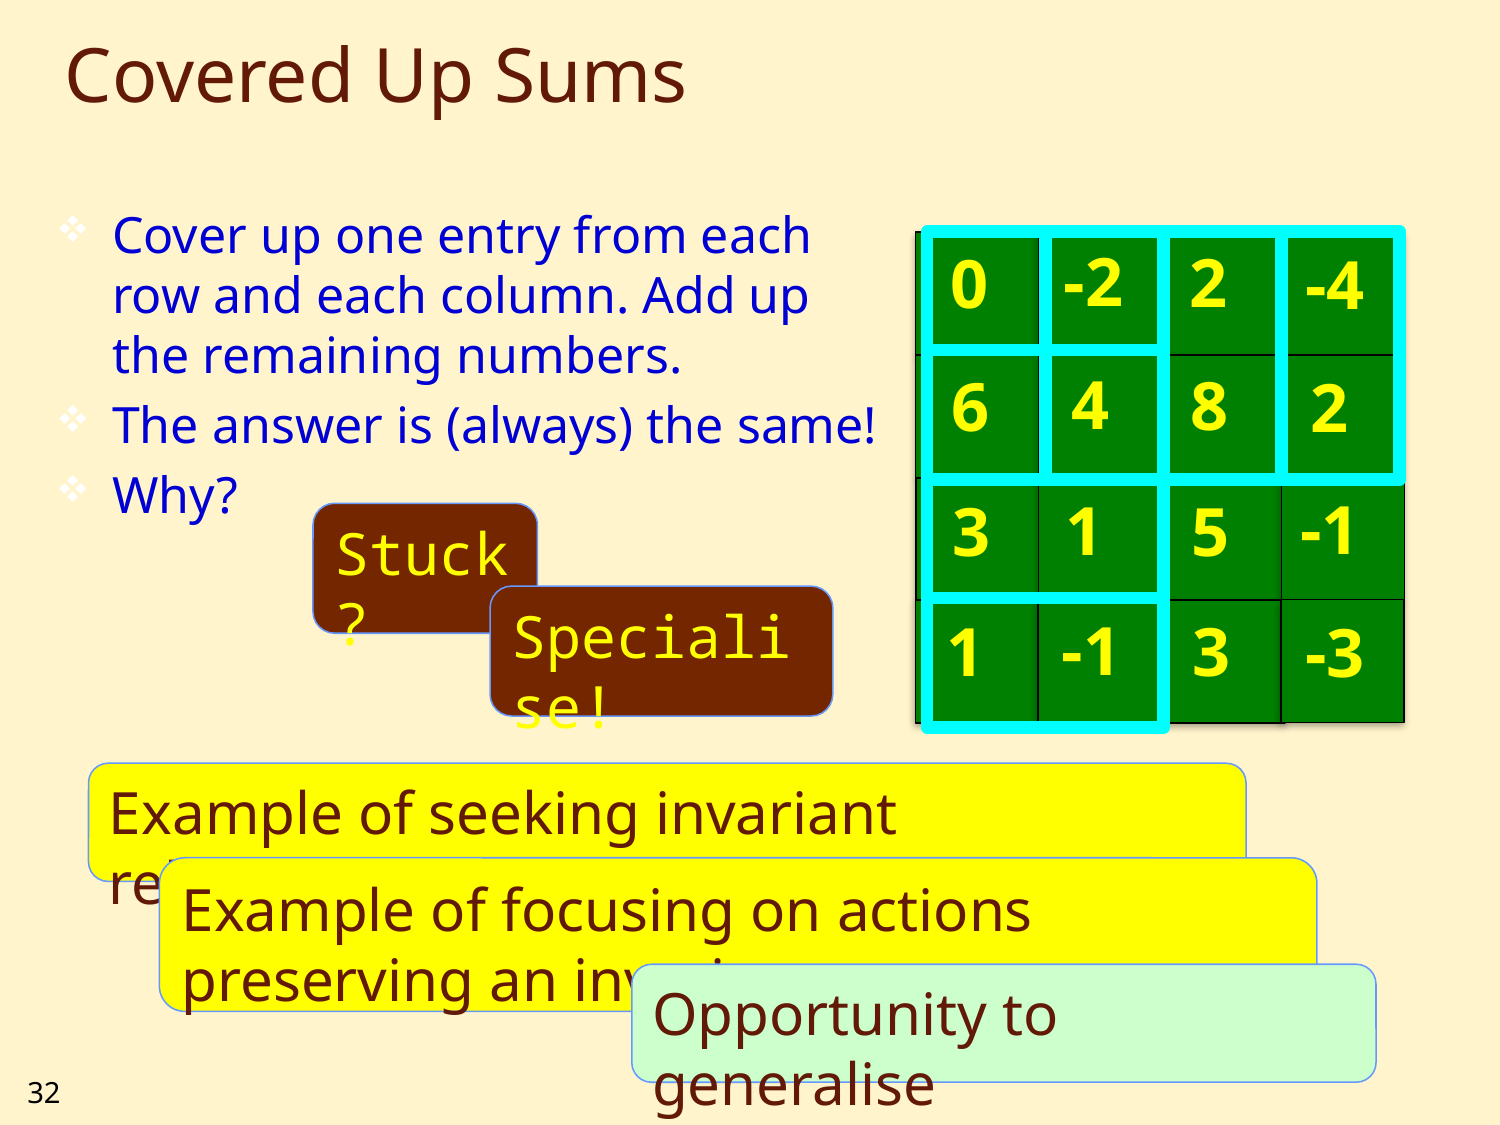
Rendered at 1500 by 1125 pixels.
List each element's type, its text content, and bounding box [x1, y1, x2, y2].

text_box Example of focusing on actions preserving an invariance [159, 857, 1317, 1012]
text_box Opportunity to generalise [631, 964, 1377, 1083]
text_box Stuck? [312, 503, 538, 634]
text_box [915, 231, 1405, 724]
text_box Example of seeking invariant relationships [88, 763, 1247, 882]
title Covered Up Sums [49, 24, 1326, 126]
list Cover up one entry from each row and each column. Add up the remaining numbers. The answer is (always) the same! Why? [40, 195, 905, 587]
text_box Specialise! [490, 586, 833, 717]
